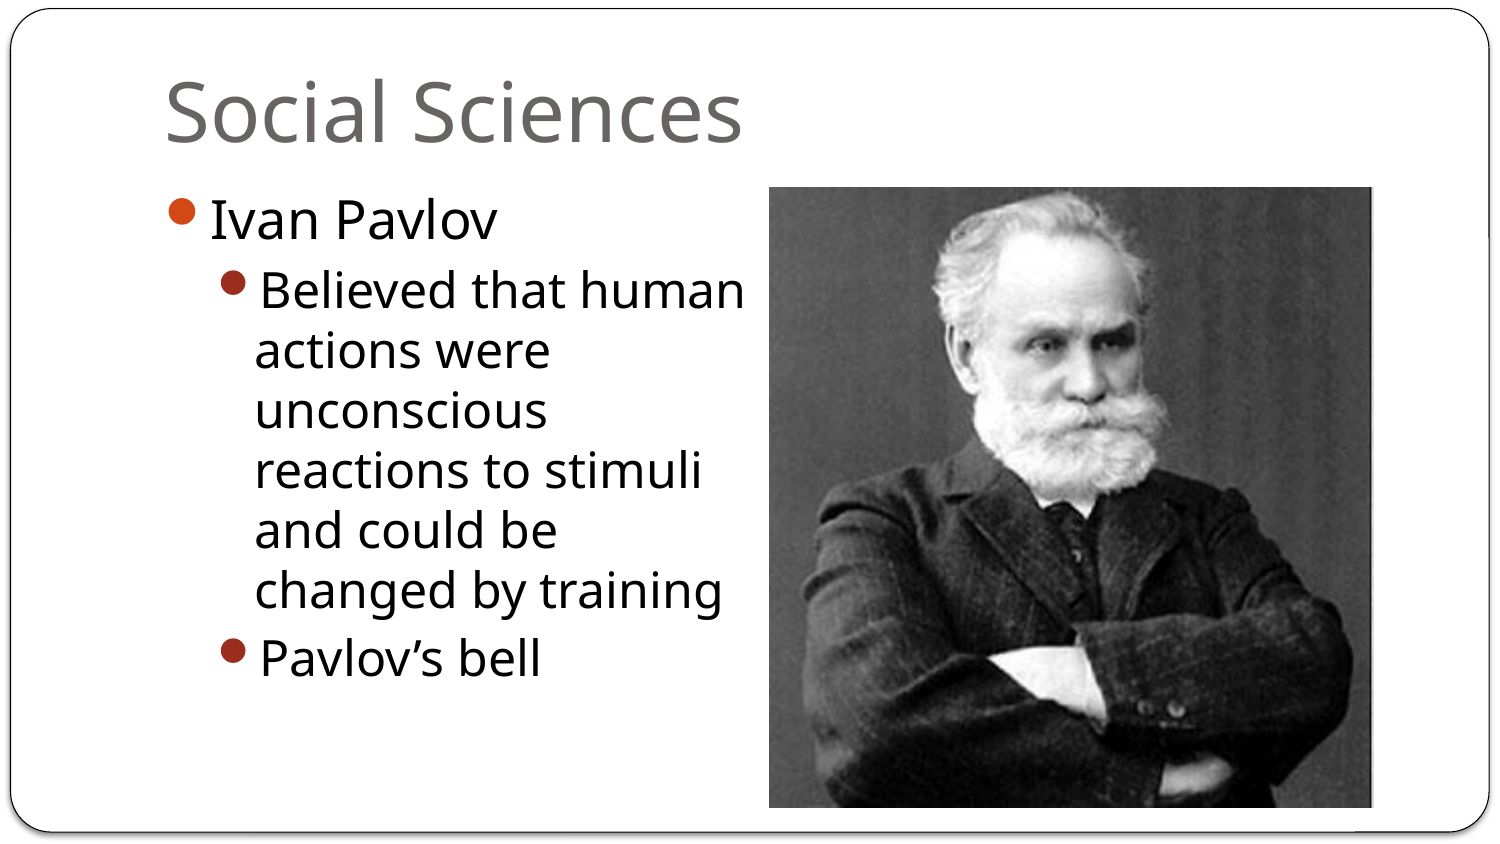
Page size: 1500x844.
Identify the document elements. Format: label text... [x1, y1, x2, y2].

picture [769, 187, 1374, 809]
list Ivan Pavlov Believed that human actions were unconscious reactions to stimuli and could be changed by training Pavlov’s bell [150, 178, 763, 741]
title Social Sciences [150, 33, 1425, 175]
